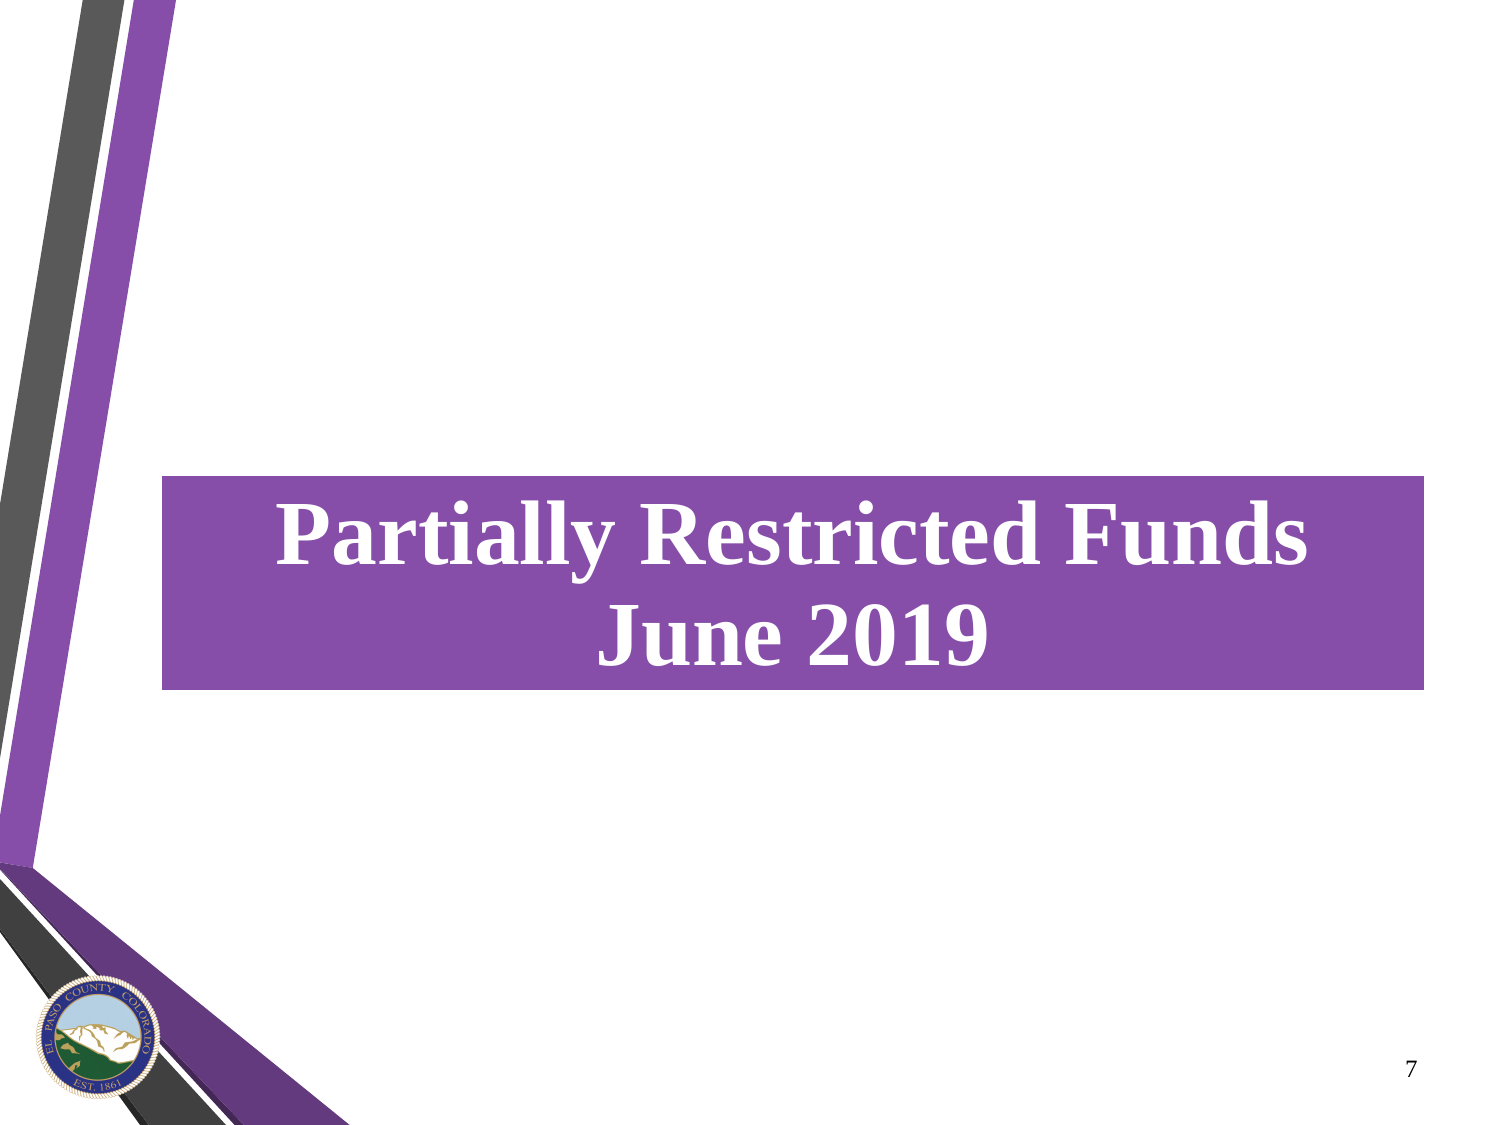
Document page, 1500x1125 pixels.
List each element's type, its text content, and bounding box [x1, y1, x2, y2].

table_header Partially Restricted Funds June 2019 [162, 476, 1424, 690]
picture [34, 974, 162, 1101]
slide_number 7 [1362, 1037, 1433, 1098]
